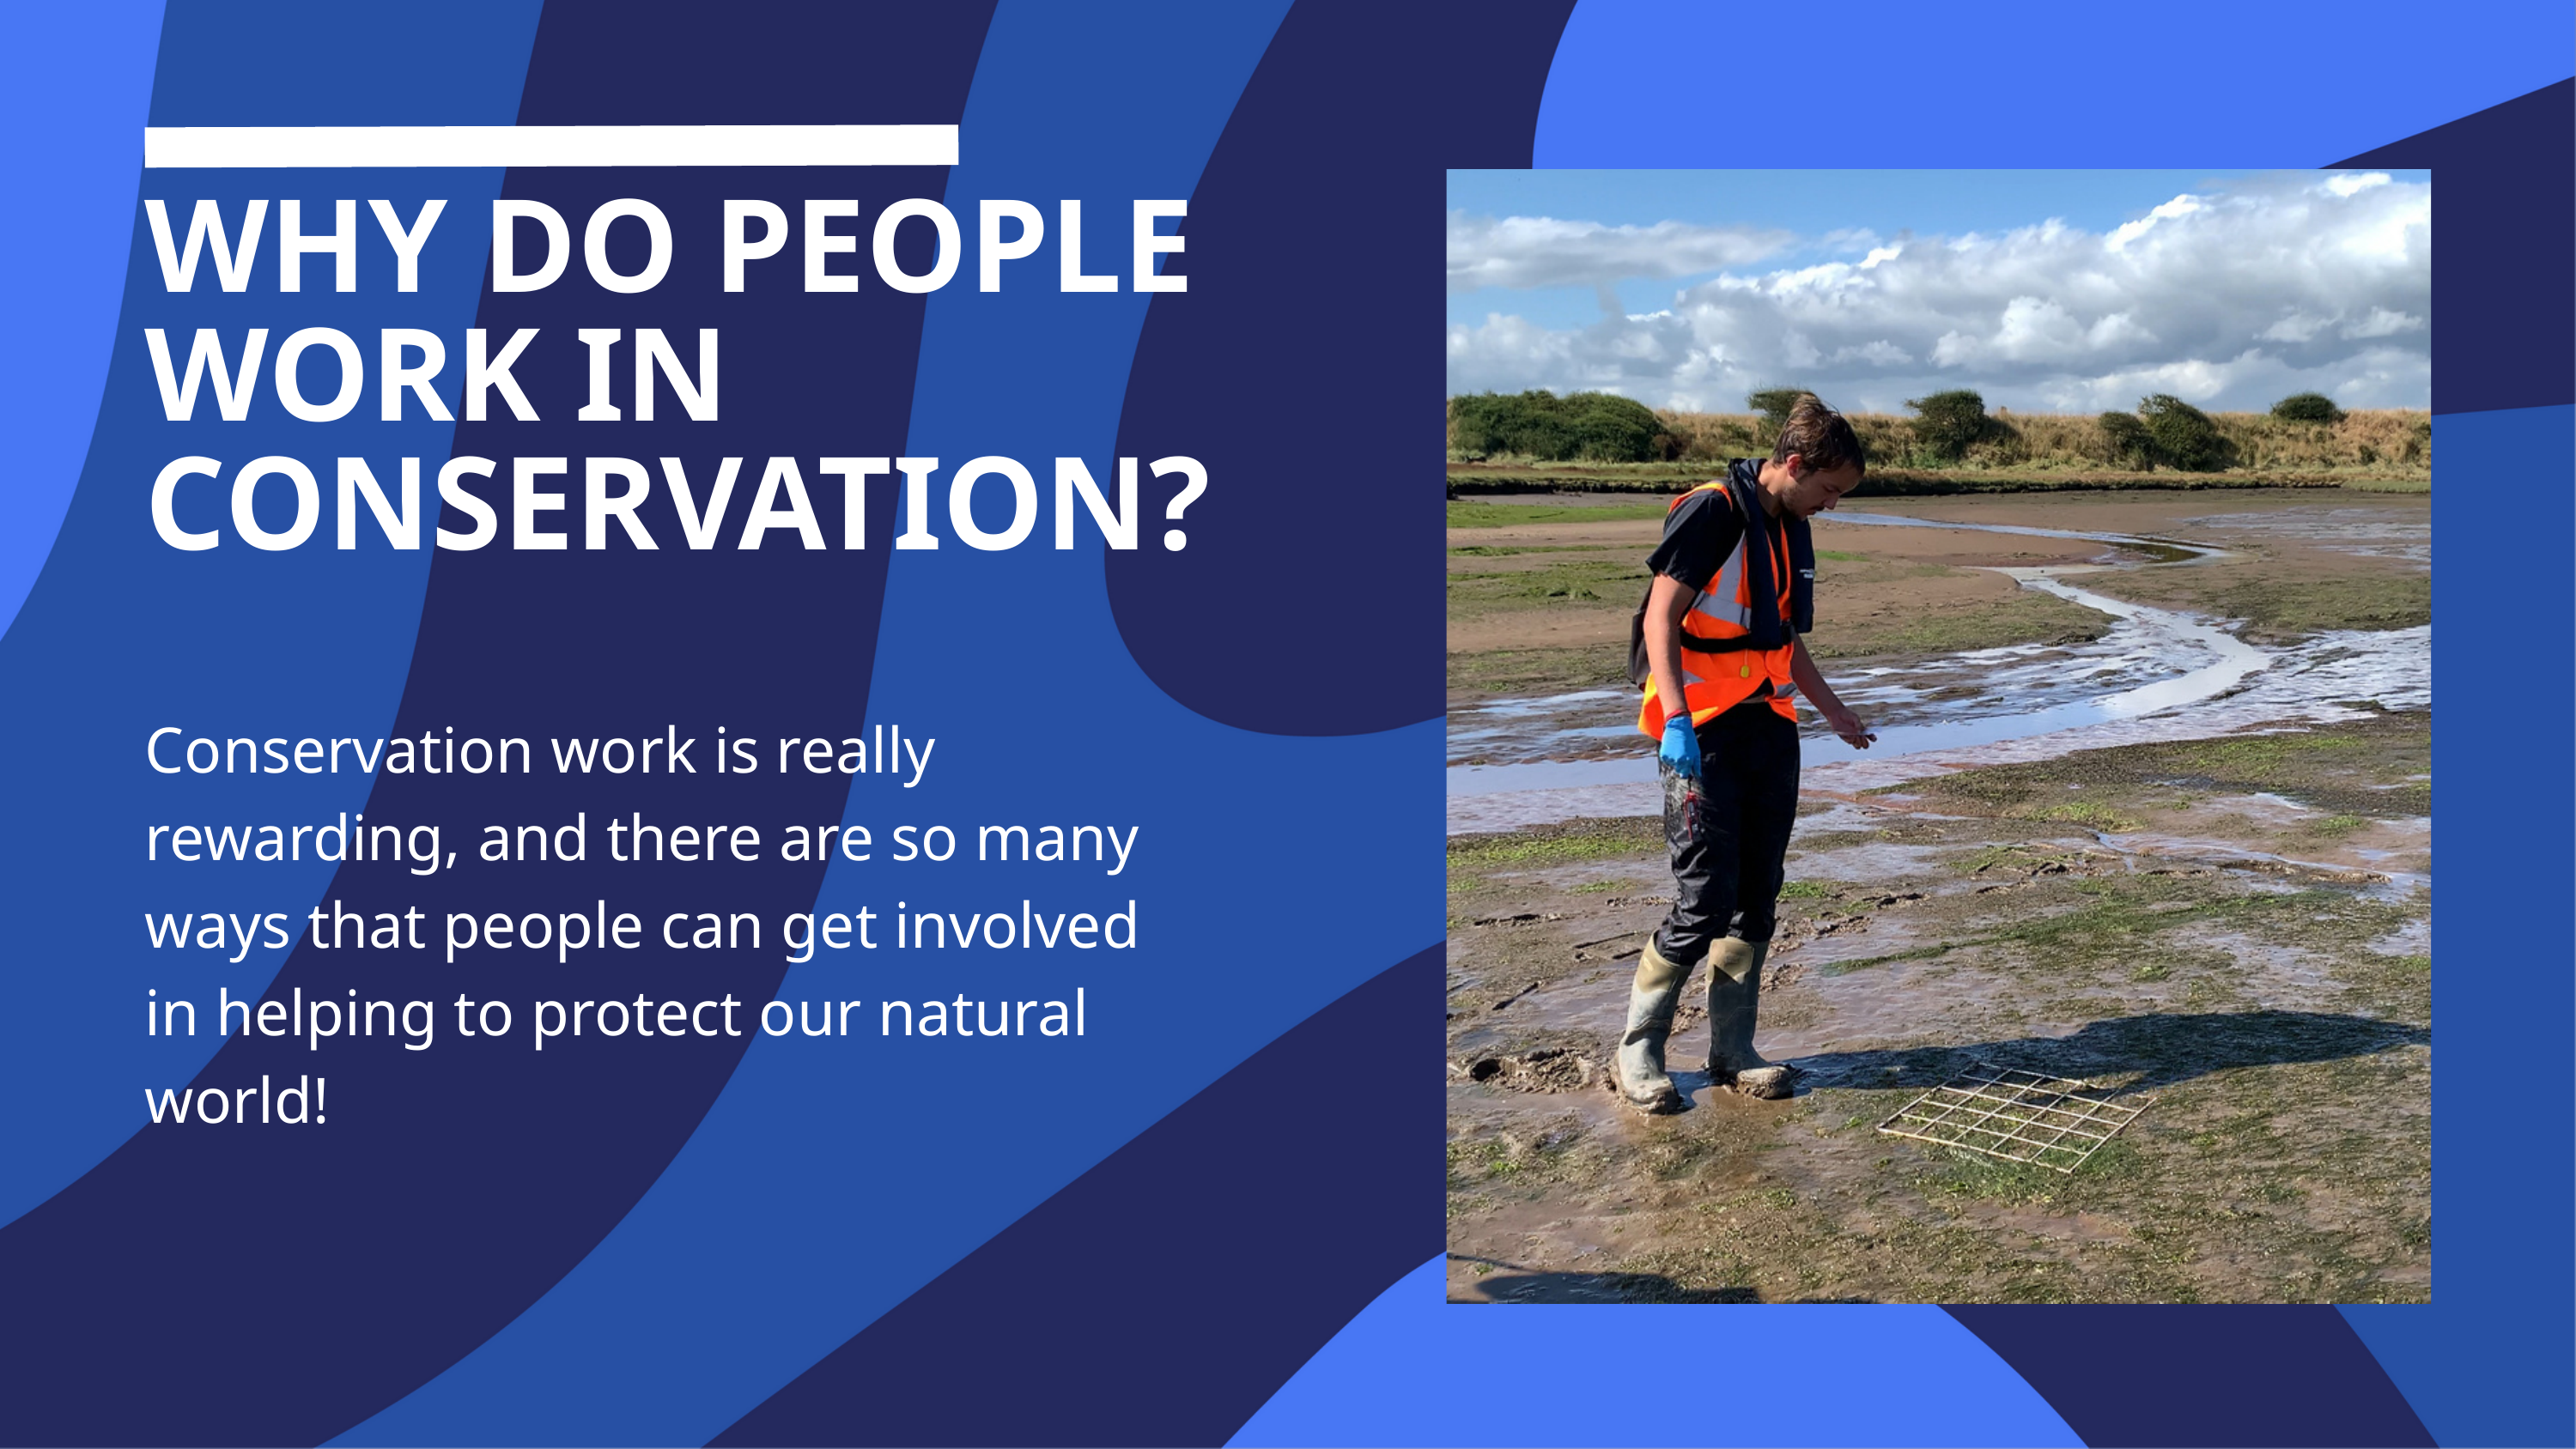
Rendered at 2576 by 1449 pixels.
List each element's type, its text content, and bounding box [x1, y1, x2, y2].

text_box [1446, 169, 2432, 1304]
text_box [0, 0, 2576, 1449]
text_box Conservation work is really rewarding, and there are so many ways that people can get involved in helping to protect our natural world! [144, 697, 1162, 1137]
text_box WHY DO PEOPLE WORK IN CONSERVATION? [144, 189, 1442, 576]
